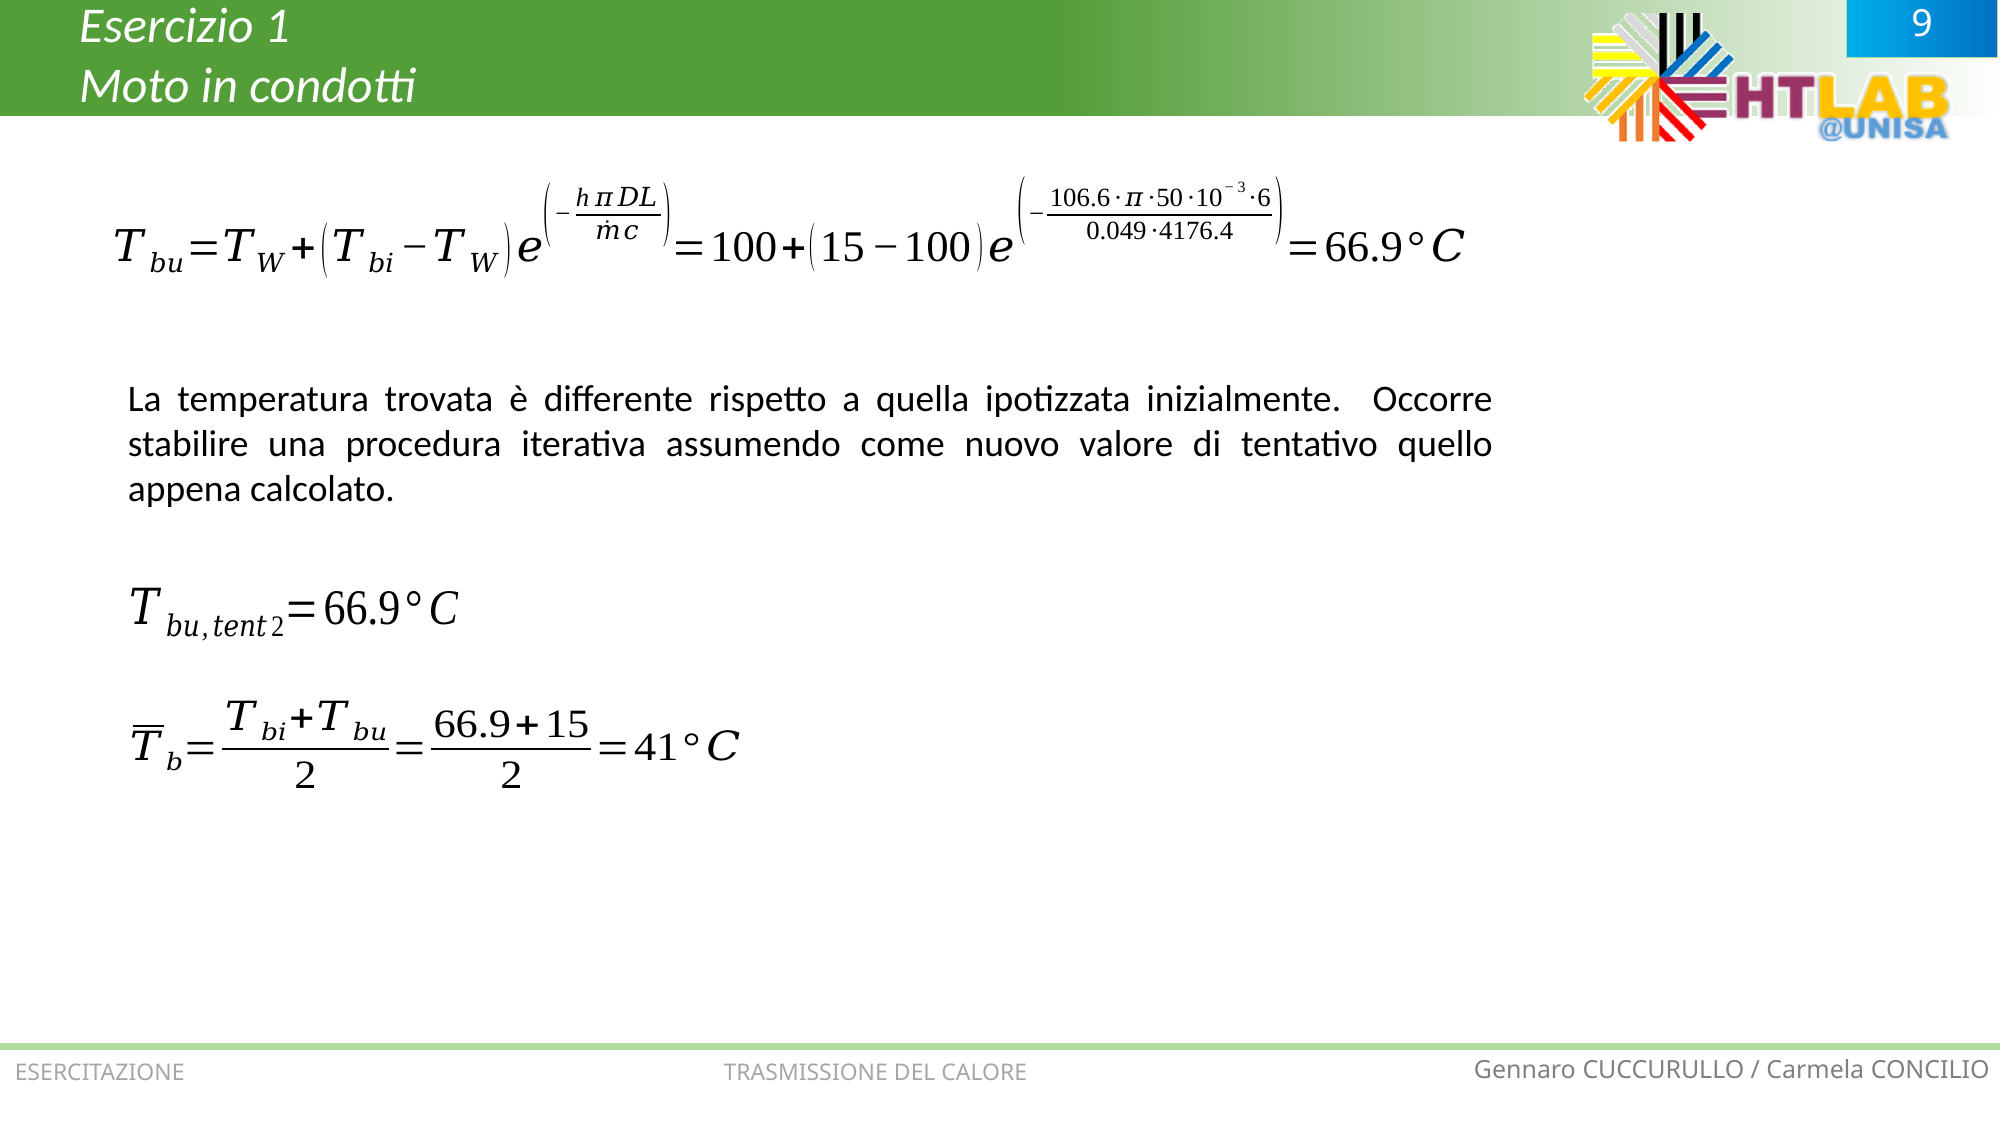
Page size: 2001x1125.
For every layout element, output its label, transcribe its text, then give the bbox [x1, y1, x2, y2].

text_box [780, 252, 1005, 526]
text_box La temperatura trovata è differente rispetto a quella ipotizzata inizialmente. Occorre stabilire una procedura iterativa assumendo come nuovo valore di tentativo quello appena calcolato. [113, 366, 775, 516]
text_box Esercizio 1 Moto in condotti [64, 0, 1170, 120]
picture [1575, 1, 1962, 167]
text_box ESERCITAZIONE TRASMISSIONE DEL CALORE [0, 1050, 1440, 1093]
text_box La temperatura trovata è differente rispetto a quella ipotizzata inizialmente. Occorre stabilire una procedura iterativa assumendo come nuovo valore di tentativo quello appena calcolato. [1010, 366, 1509, 516]
